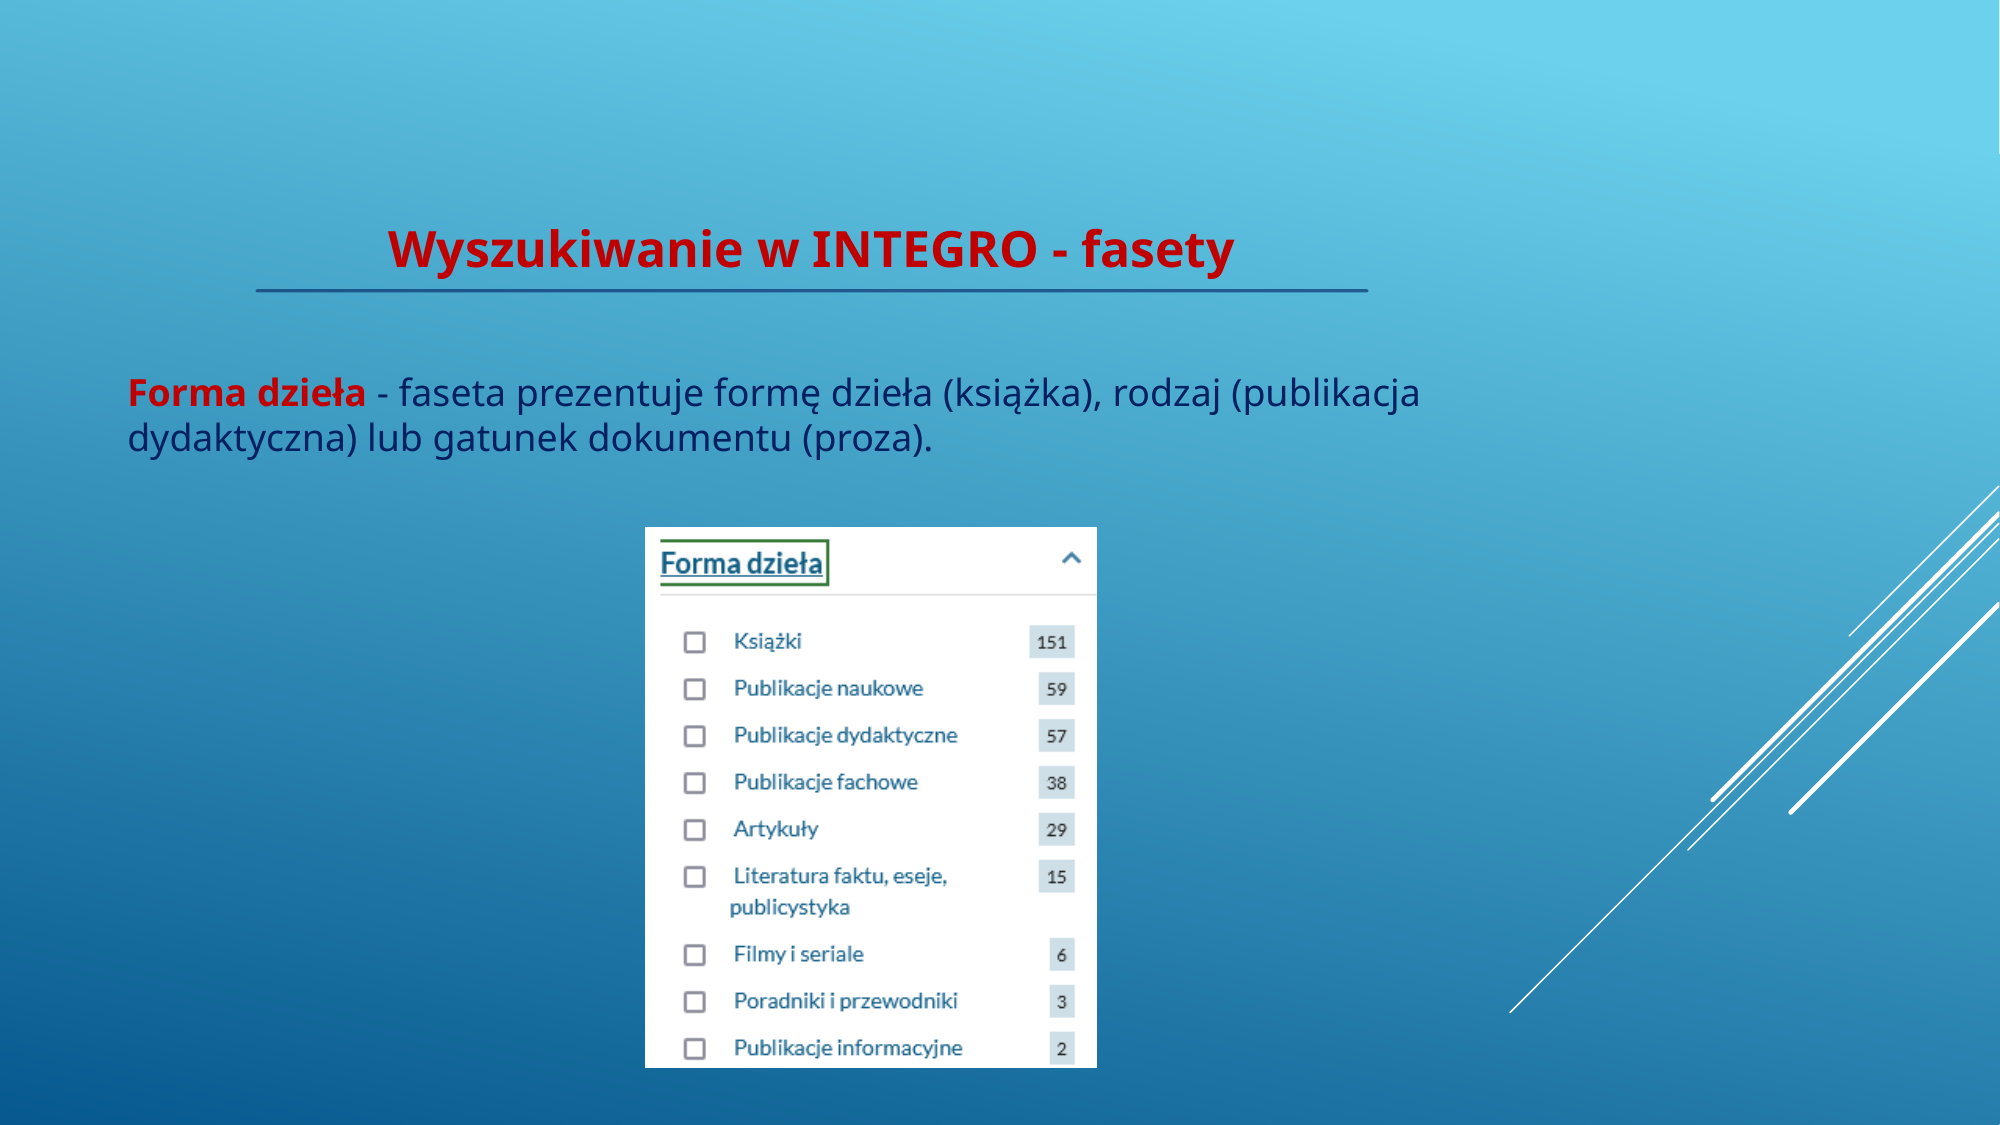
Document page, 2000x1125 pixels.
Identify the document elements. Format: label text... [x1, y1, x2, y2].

list Wyszukiwanie w INTEGRO - fasety Forma dzieła - faseta prezentuje formę dzieła (książka), rodzaj (publikacja dydaktyczna) lub gatunek dokumentu (proza). [112, 112, 1512, 706]
picture [645, 526, 1098, 1068]
